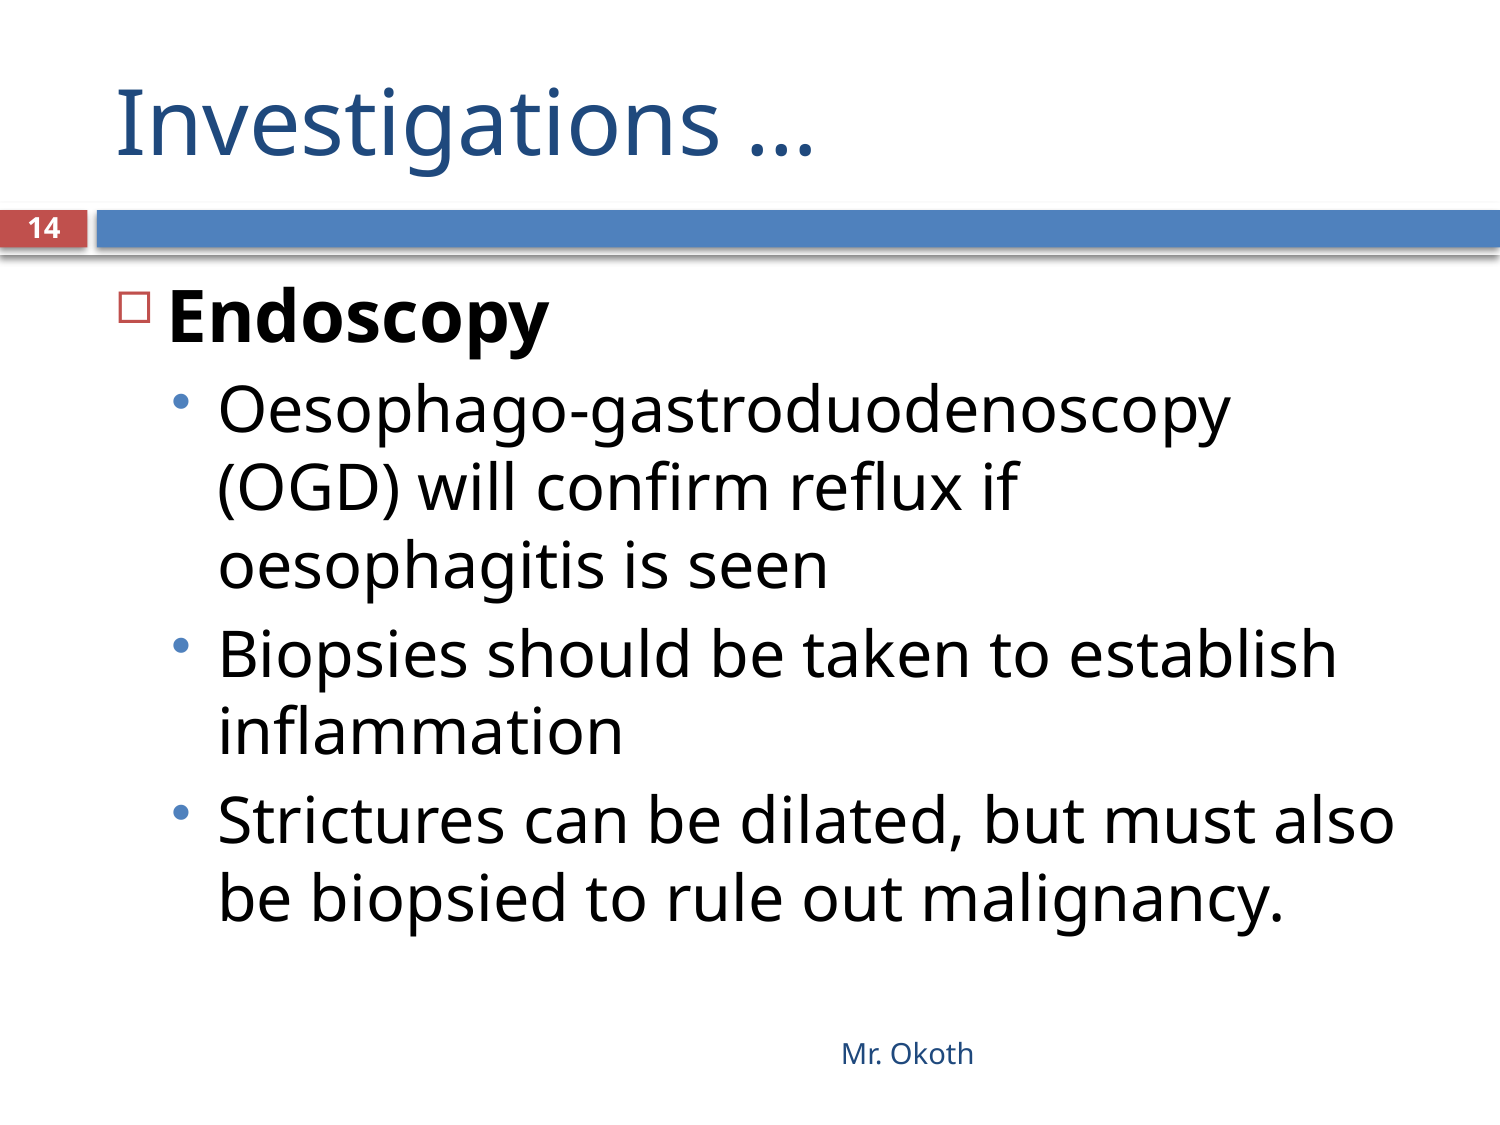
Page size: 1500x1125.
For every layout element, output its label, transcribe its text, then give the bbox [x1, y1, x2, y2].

footer Mr. Okoth [99, 1024, 990, 1085]
list Endoscopy Oesophago-gastroduodenoscopy (OGD) will confirm reflux if oesophagitis is seen Biopsies should be taken to establish inflammation Strictures can be dilated, but must also be biopsied to rule out malignancy. [100, 262, 1438, 1000]
title Investigations … [100, 37, 1438, 200]
slide_number 14 [0, 208, 88, 249]
